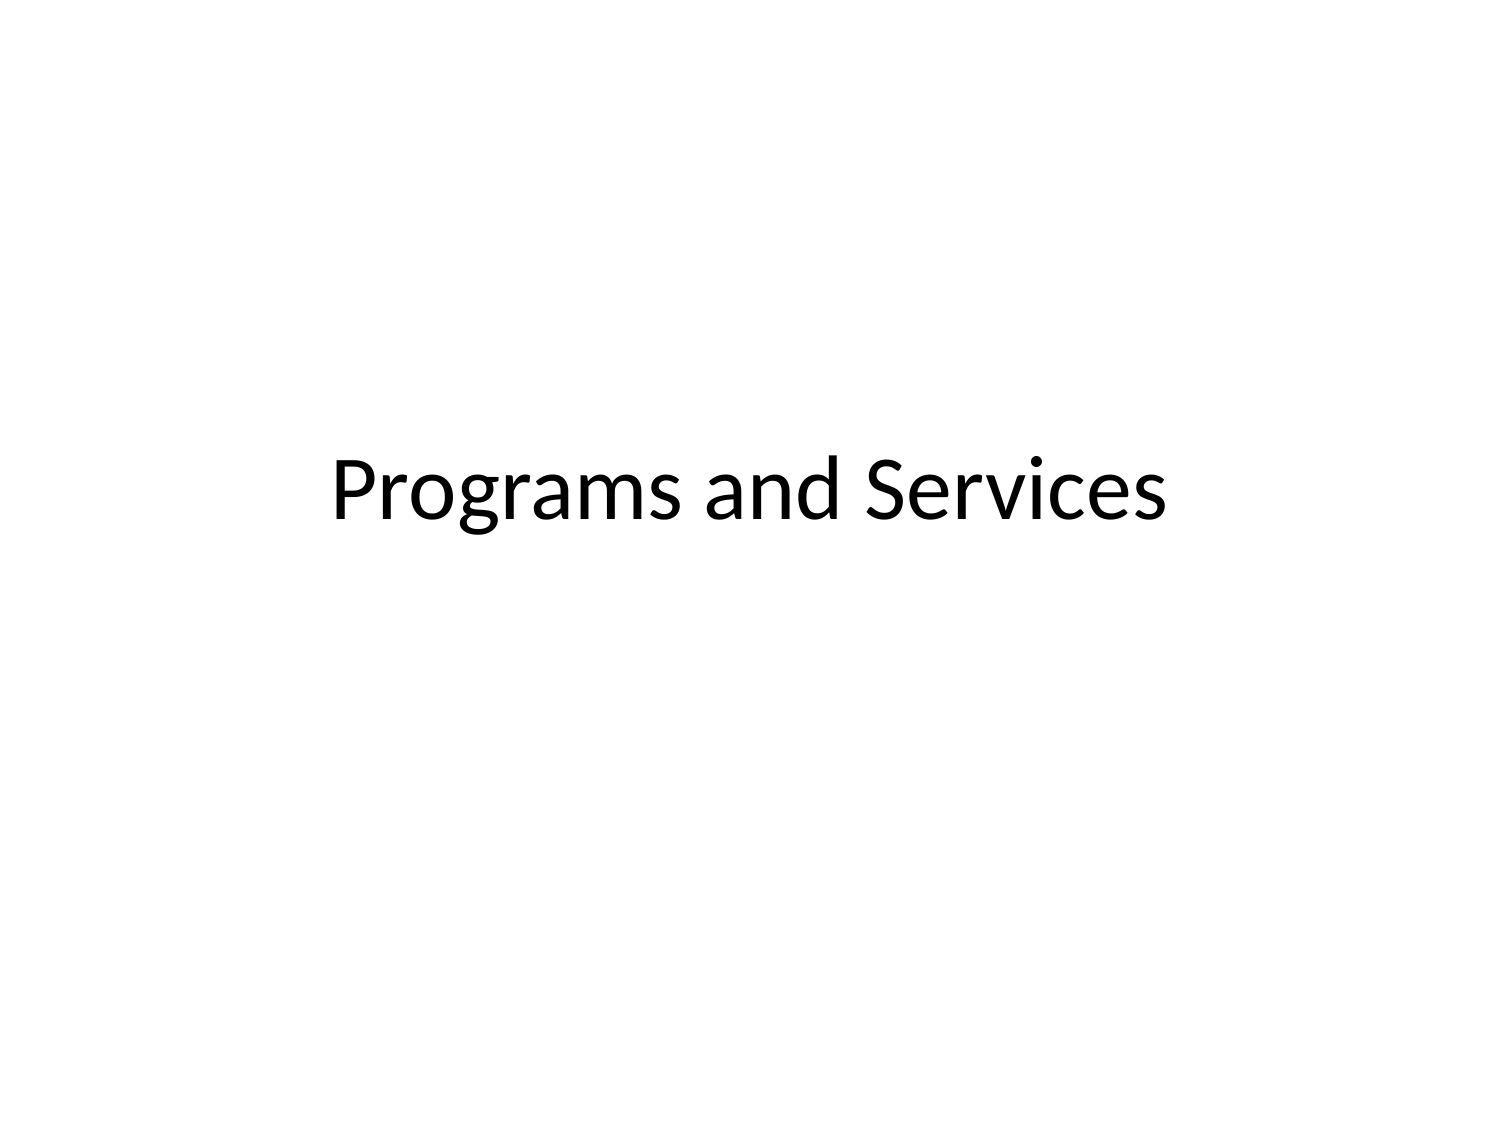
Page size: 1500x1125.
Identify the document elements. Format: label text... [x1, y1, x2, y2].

title Programs and Services [0, 362, 1500, 604]
